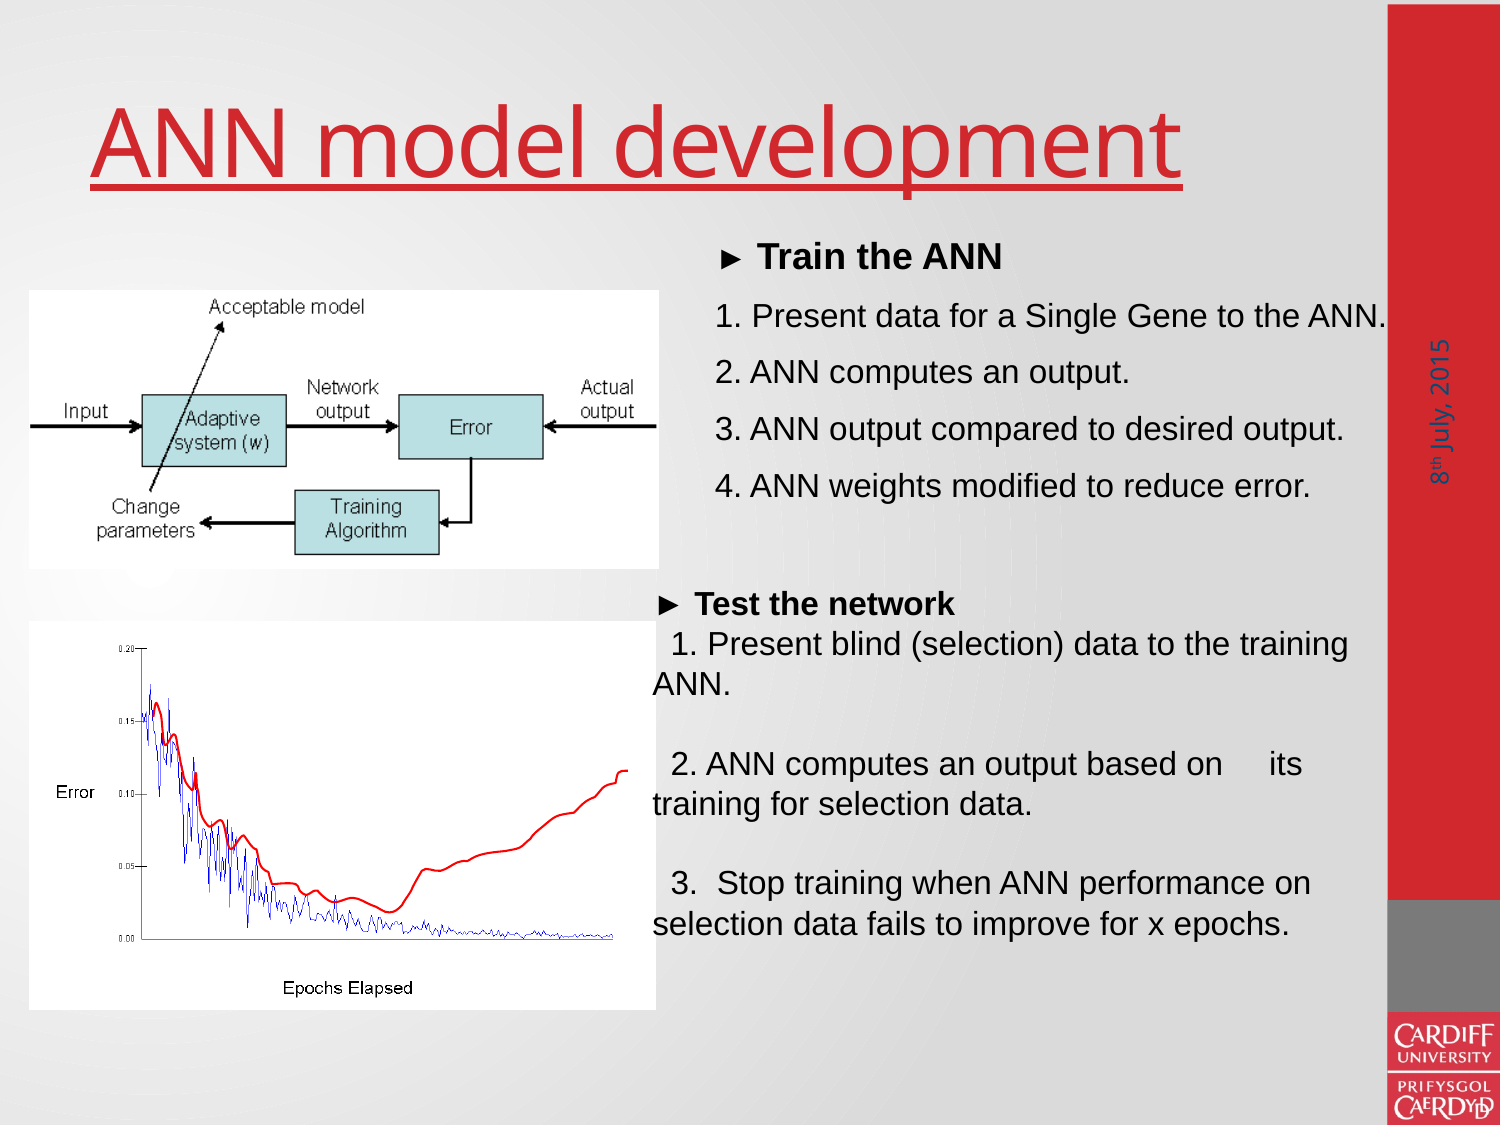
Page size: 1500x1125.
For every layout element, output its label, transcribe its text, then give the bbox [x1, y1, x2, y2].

text_box ► Train the ANN 1. Present data for a Single Gene to the ANN. 2. ANN computes an output. 3. ANN output compared to desired output. 4. ANN weights modified to reduce error. [699, 224, 1456, 511]
picture [1387, 1012, 1500, 1125]
picture [28, 290, 659, 569]
picture [28, 621, 656, 1011]
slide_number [1408, 100, 1469, 501]
title ANN model development [75, 45, 1325, 233]
text_box ► Test the network 1. Present blind (selection) data to the training ANN. 2. ANN computes an output based on its training for selection data. 3. Stop training when ANN performance on selection data fails to improve for x epochs. [637, 574, 1388, 1039]
